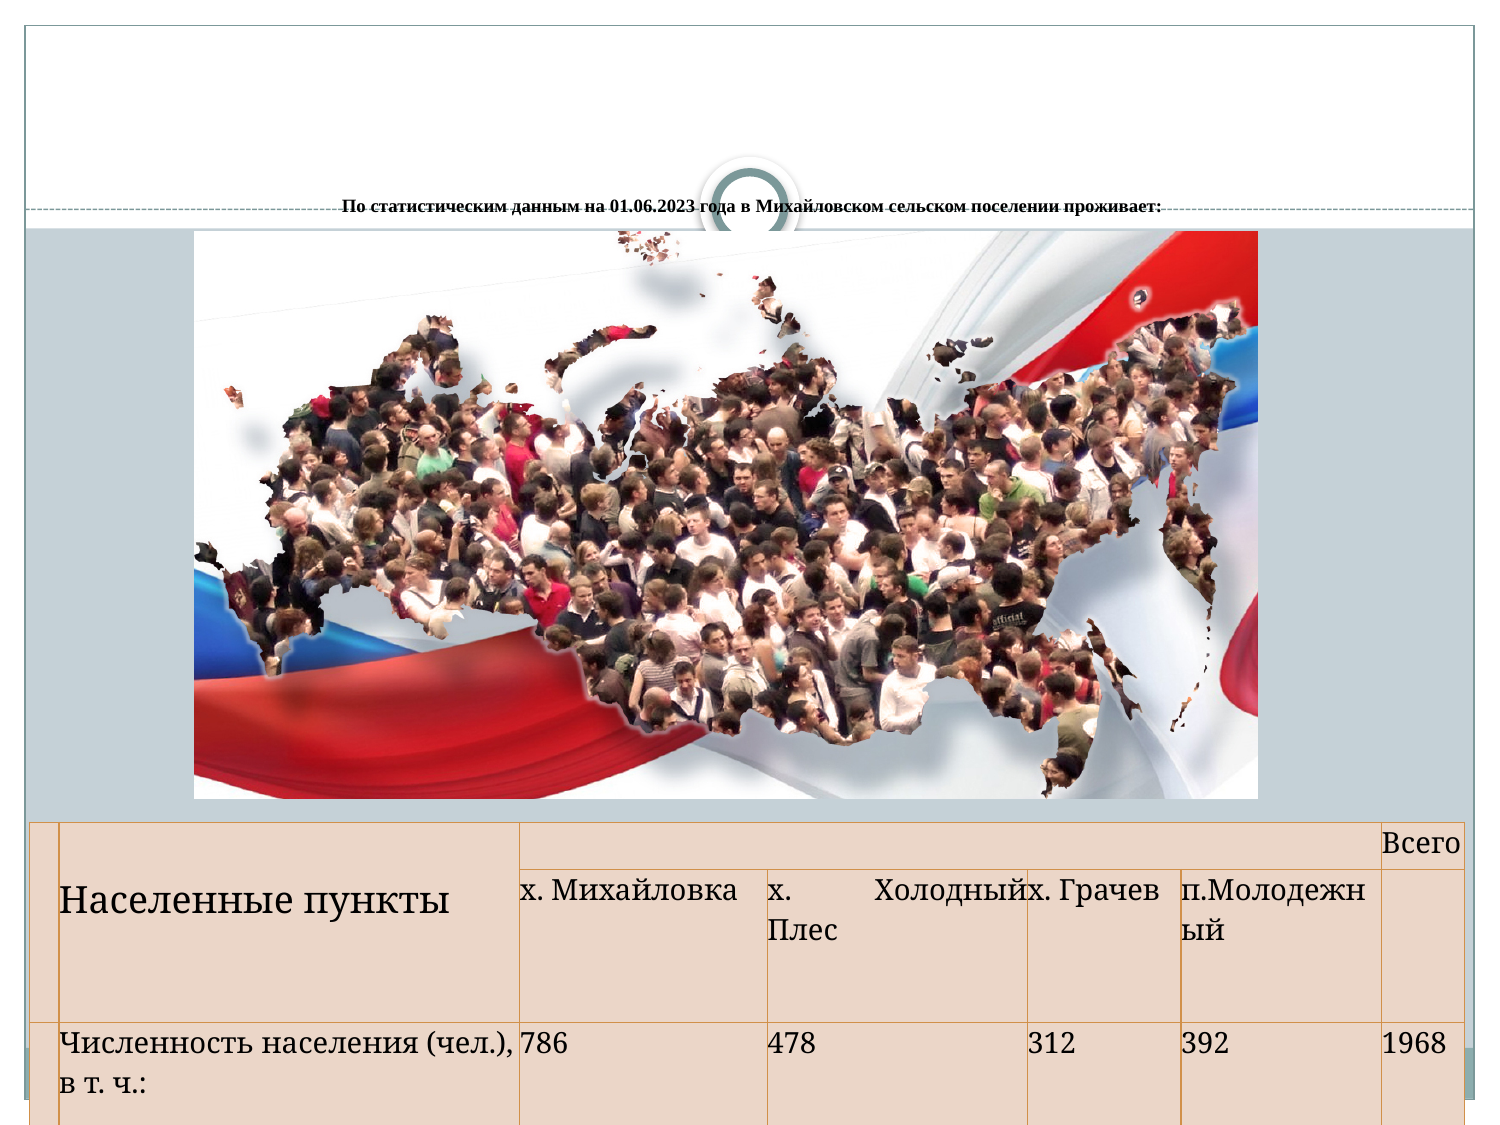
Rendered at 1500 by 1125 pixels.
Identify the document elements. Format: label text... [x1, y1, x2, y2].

table_cell 786 [520, 1023, 767, 1125]
table_header Населенные пункты [60, 823, 519, 1022]
table_cell х. Холодный Плес [768, 870, 1027, 1022]
table_header Всего [1382, 823, 1464, 869]
table_cell [1382, 870, 1464, 1022]
title По статистическим данным на 01.06.2023 года в Михайловском сельском поселении проживает: [88, 54, 1415, 241]
table_cell х. Михайловка [520, 870, 767, 1022]
table_header [30, 823, 58, 1022]
table_cell 478 [768, 1023, 1027, 1125]
table_cell 312 [1028, 1023, 1180, 1125]
table_cell Численность населения (чел.), в т. ч.: [60, 1023, 519, 1125]
table_cell х. Грачев [1028, 870, 1180, 1022]
table_cell п.Молодежный [1182, 870, 1381, 1022]
table_cell [30, 1023, 58, 1125]
table_header [520, 823, 1381, 869]
picture [194, 231, 1259, 799]
table_cell 1968 [1382, 1023, 1464, 1125]
table_cell 392 [1182, 1023, 1381, 1125]
